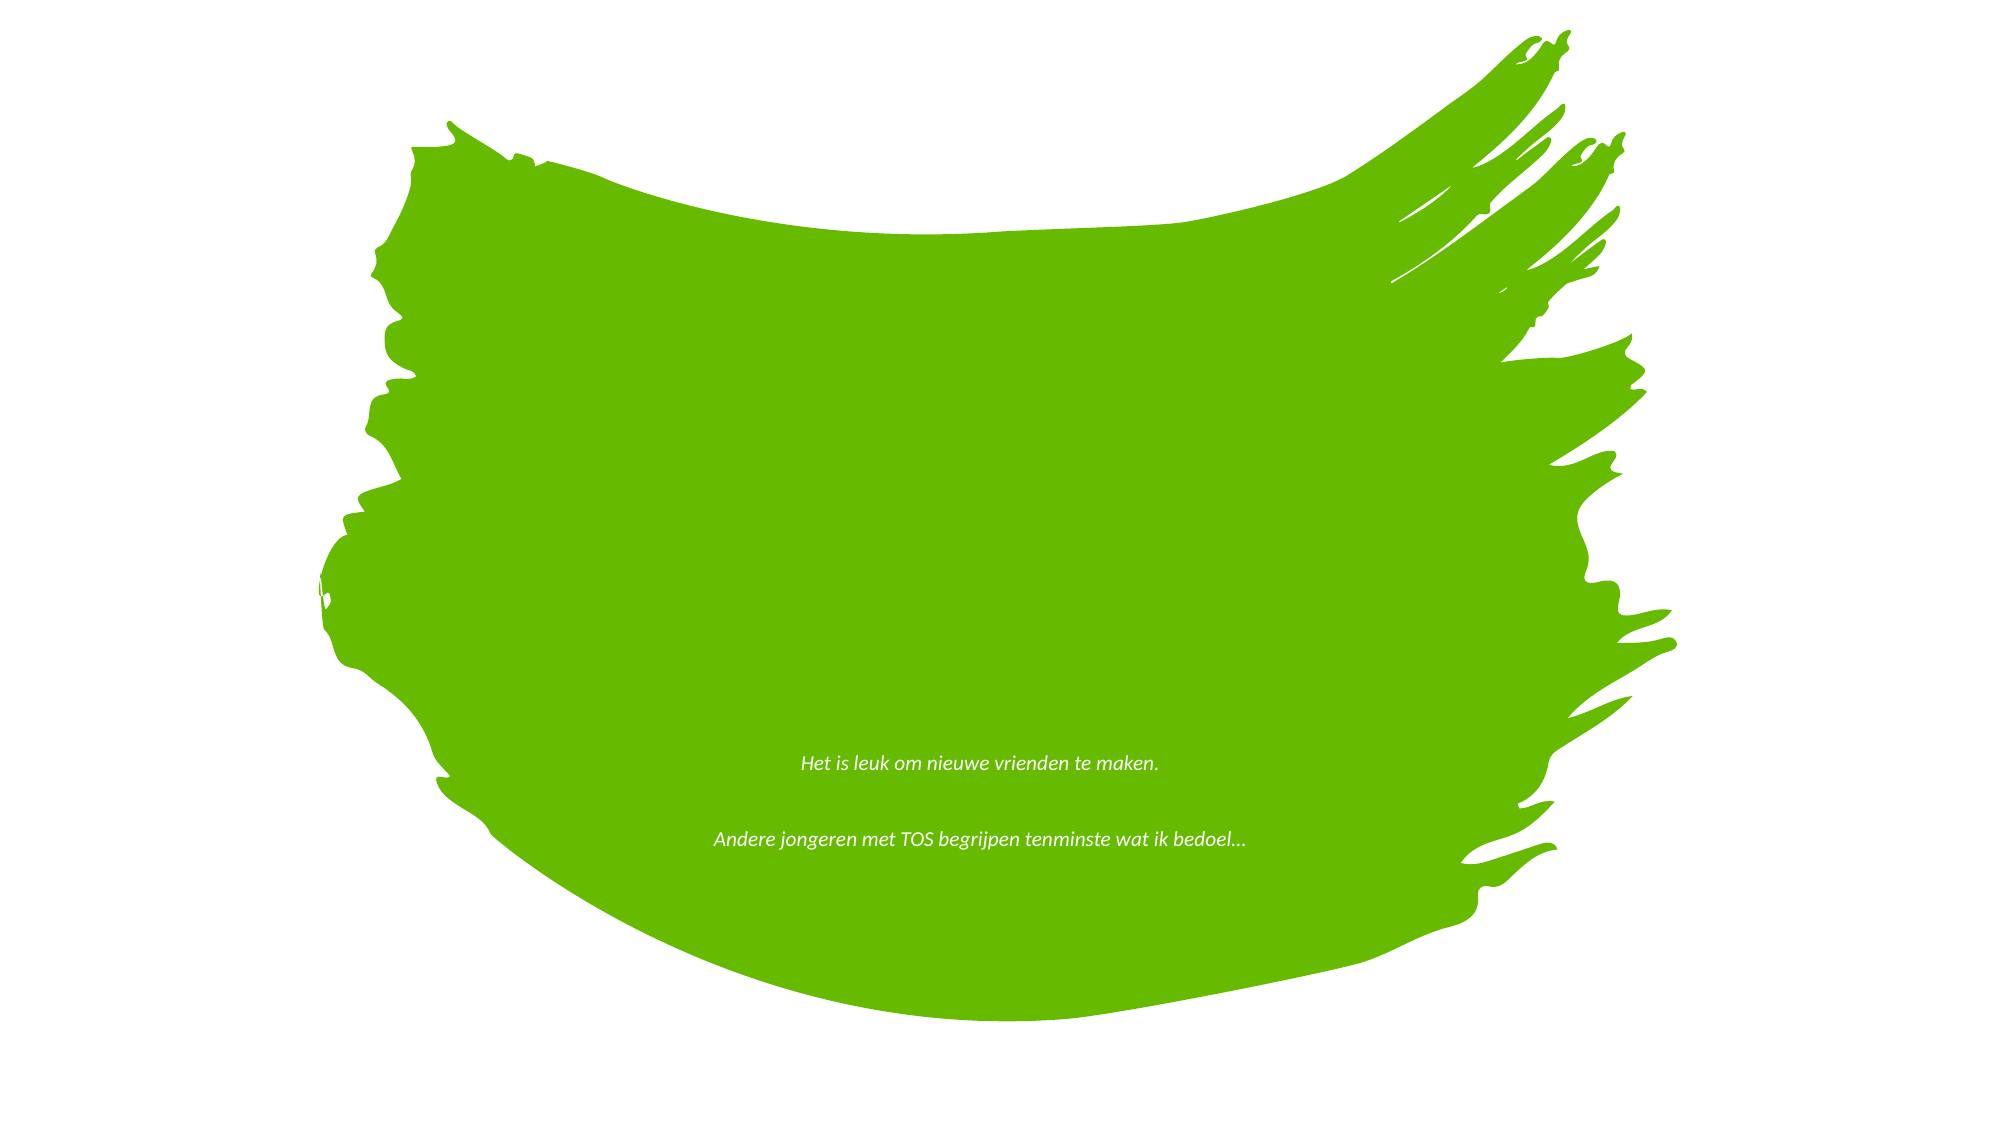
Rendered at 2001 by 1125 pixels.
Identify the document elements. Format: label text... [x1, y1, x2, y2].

title Het is leuk om nieuwe vrienden te maken. Andere jongeren met TOS begrijpen tenminste wat ik bedoel… [410, 727, 1550, 859]
